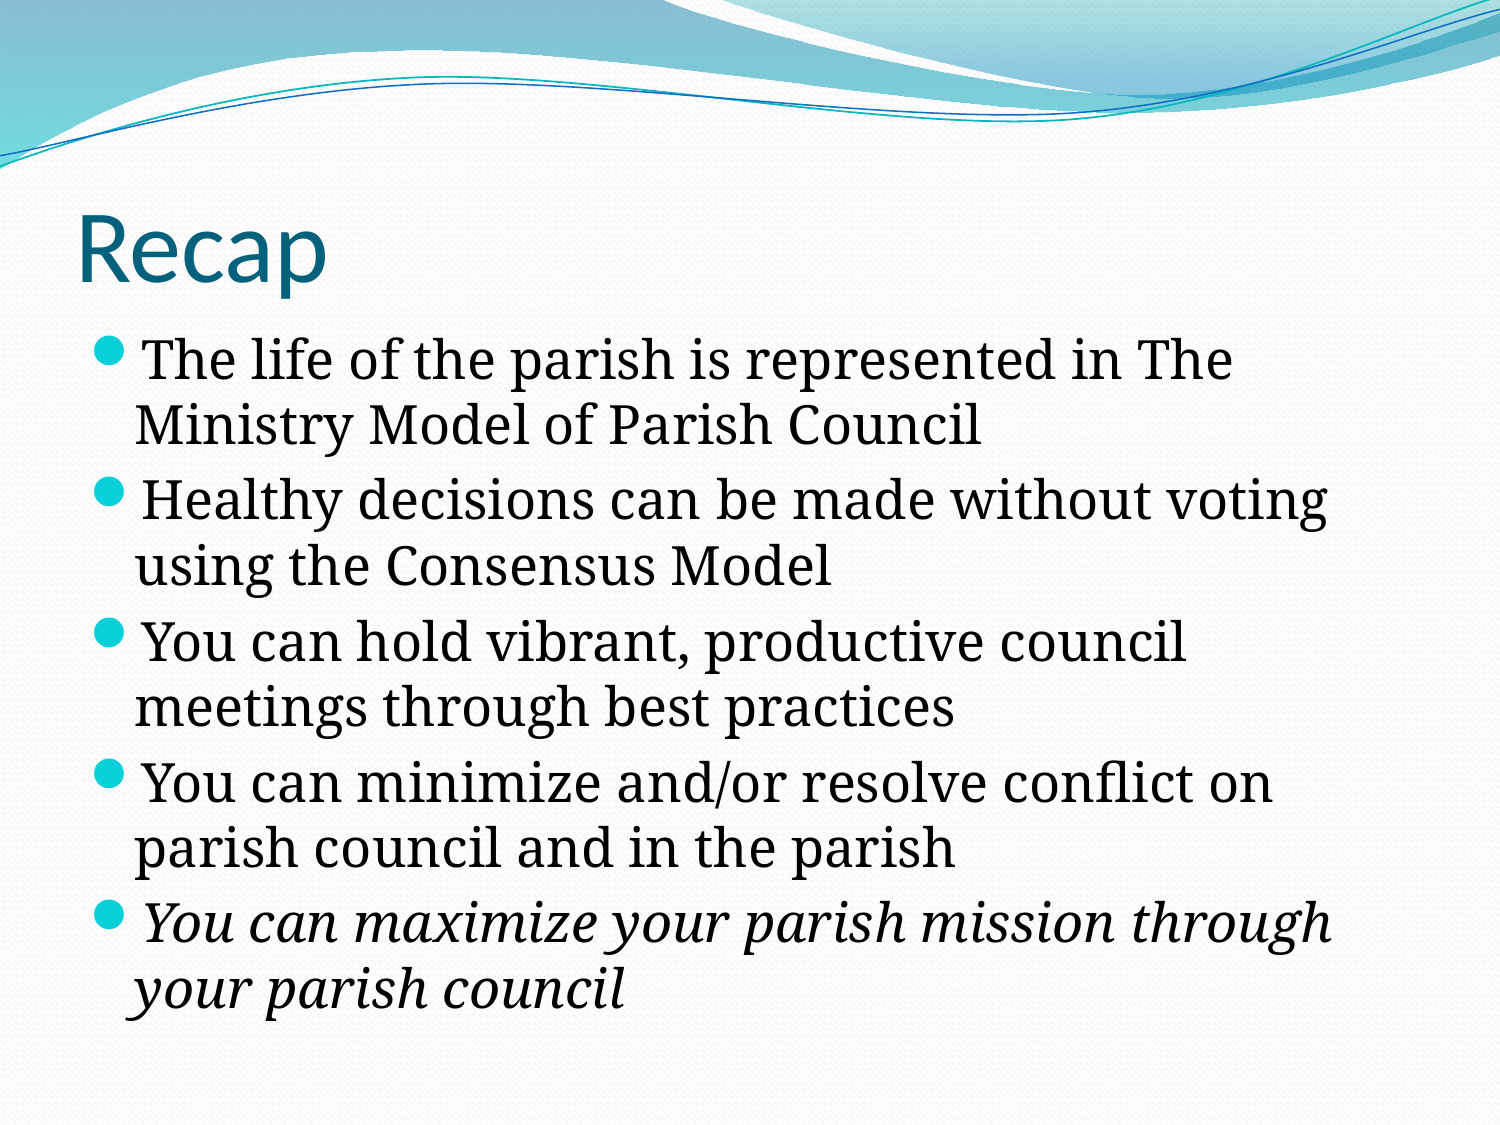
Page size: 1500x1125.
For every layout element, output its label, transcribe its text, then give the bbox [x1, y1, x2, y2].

list The life of the parish is represented in The Ministry Model of Parish Council Healthy decisions can be made without voting using the Consensus Model You can hold vibrant, productive council meetings through best practices You can minimize and/or resolve conflict on parish council and in the parish You can maximize your parish mission through your parish council [75, 317, 1425, 1038]
title Recap [75, 115, 1425, 303]
